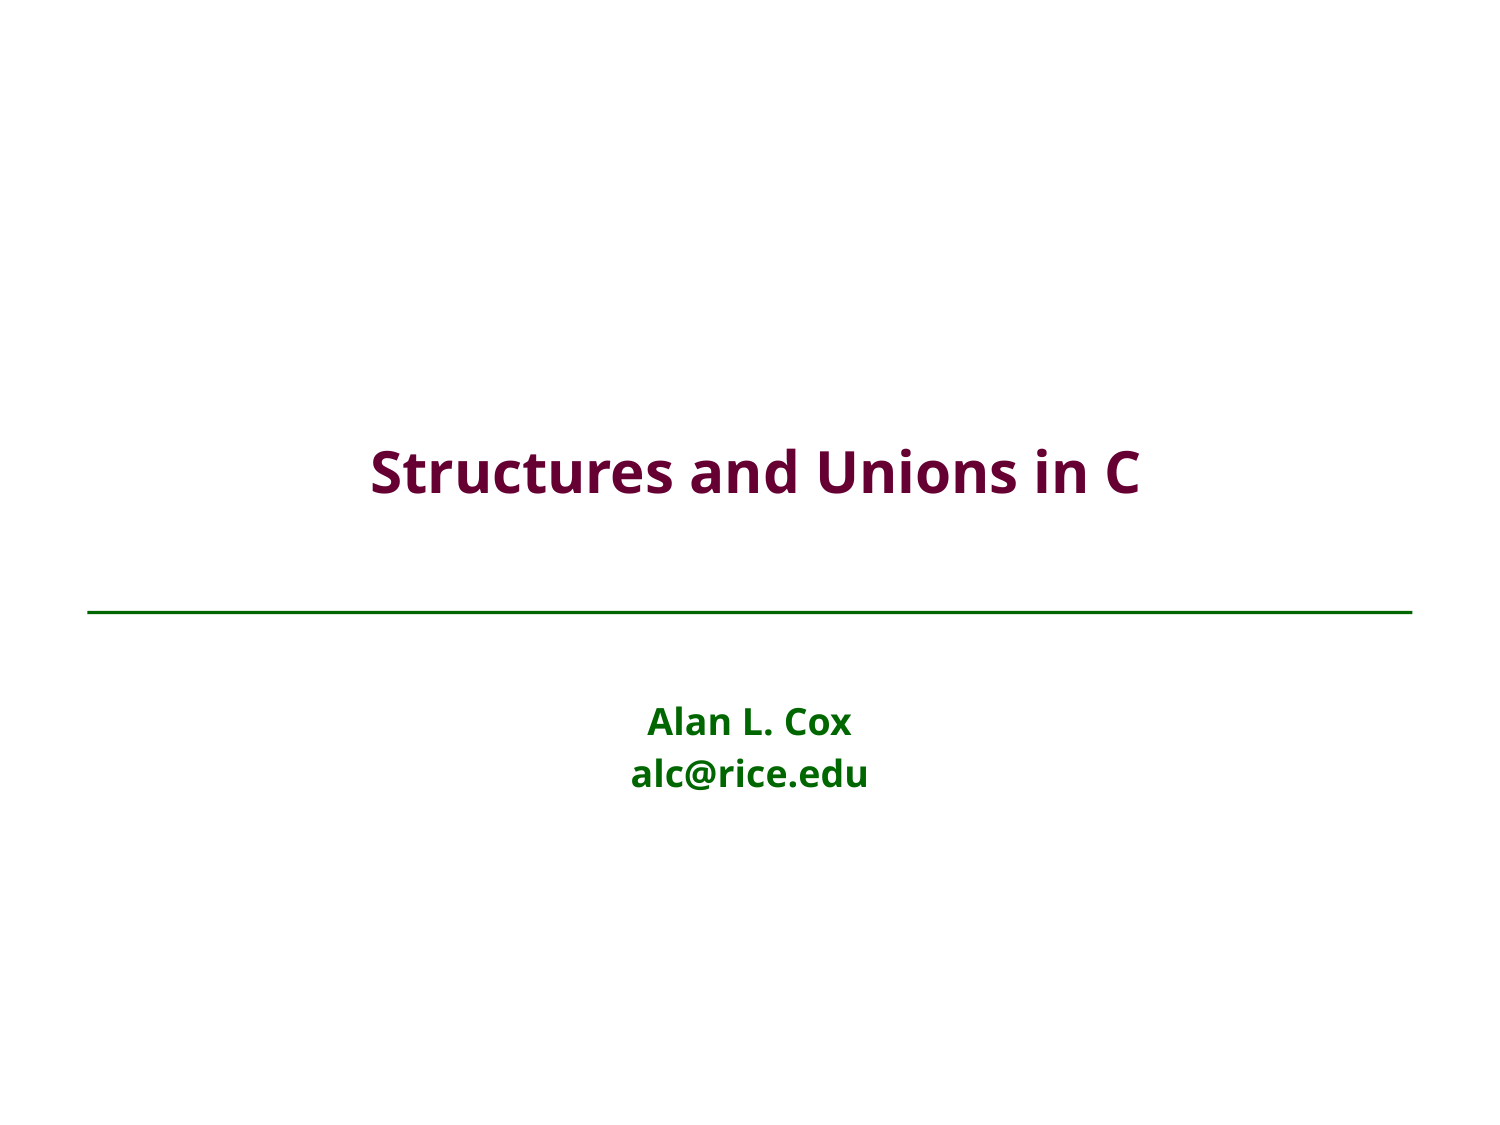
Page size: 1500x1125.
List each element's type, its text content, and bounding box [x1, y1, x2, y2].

title Structures and Unions in C [12, 349, 1500, 591]
subtitle Alan L. Cox alc@rice.edu [225, 637, 1275, 925]
